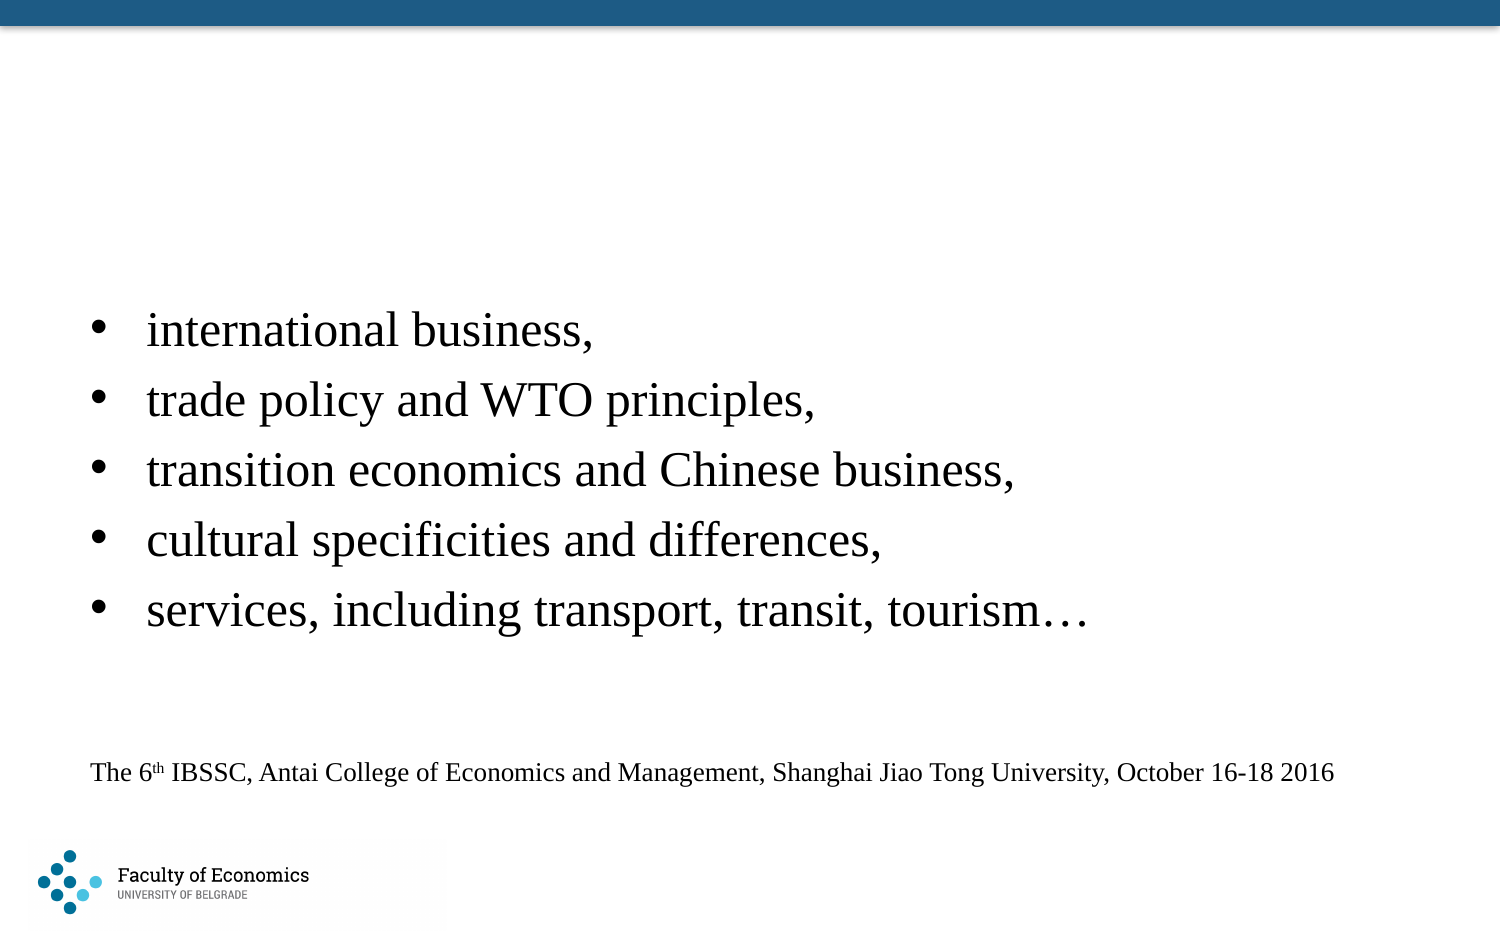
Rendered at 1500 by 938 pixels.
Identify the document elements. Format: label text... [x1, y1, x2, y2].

picture [28, 839, 447, 931]
list international business, trade policy and WTO principles, transition economics and Chinese business, cultural specificities and differences, services, including transport, transit, tourism… The 6th IBSSC, Antai College of Economics and Management, Shanghai Jiao Tong University, October 16-18 2016 [75, 218, 1425, 838]
